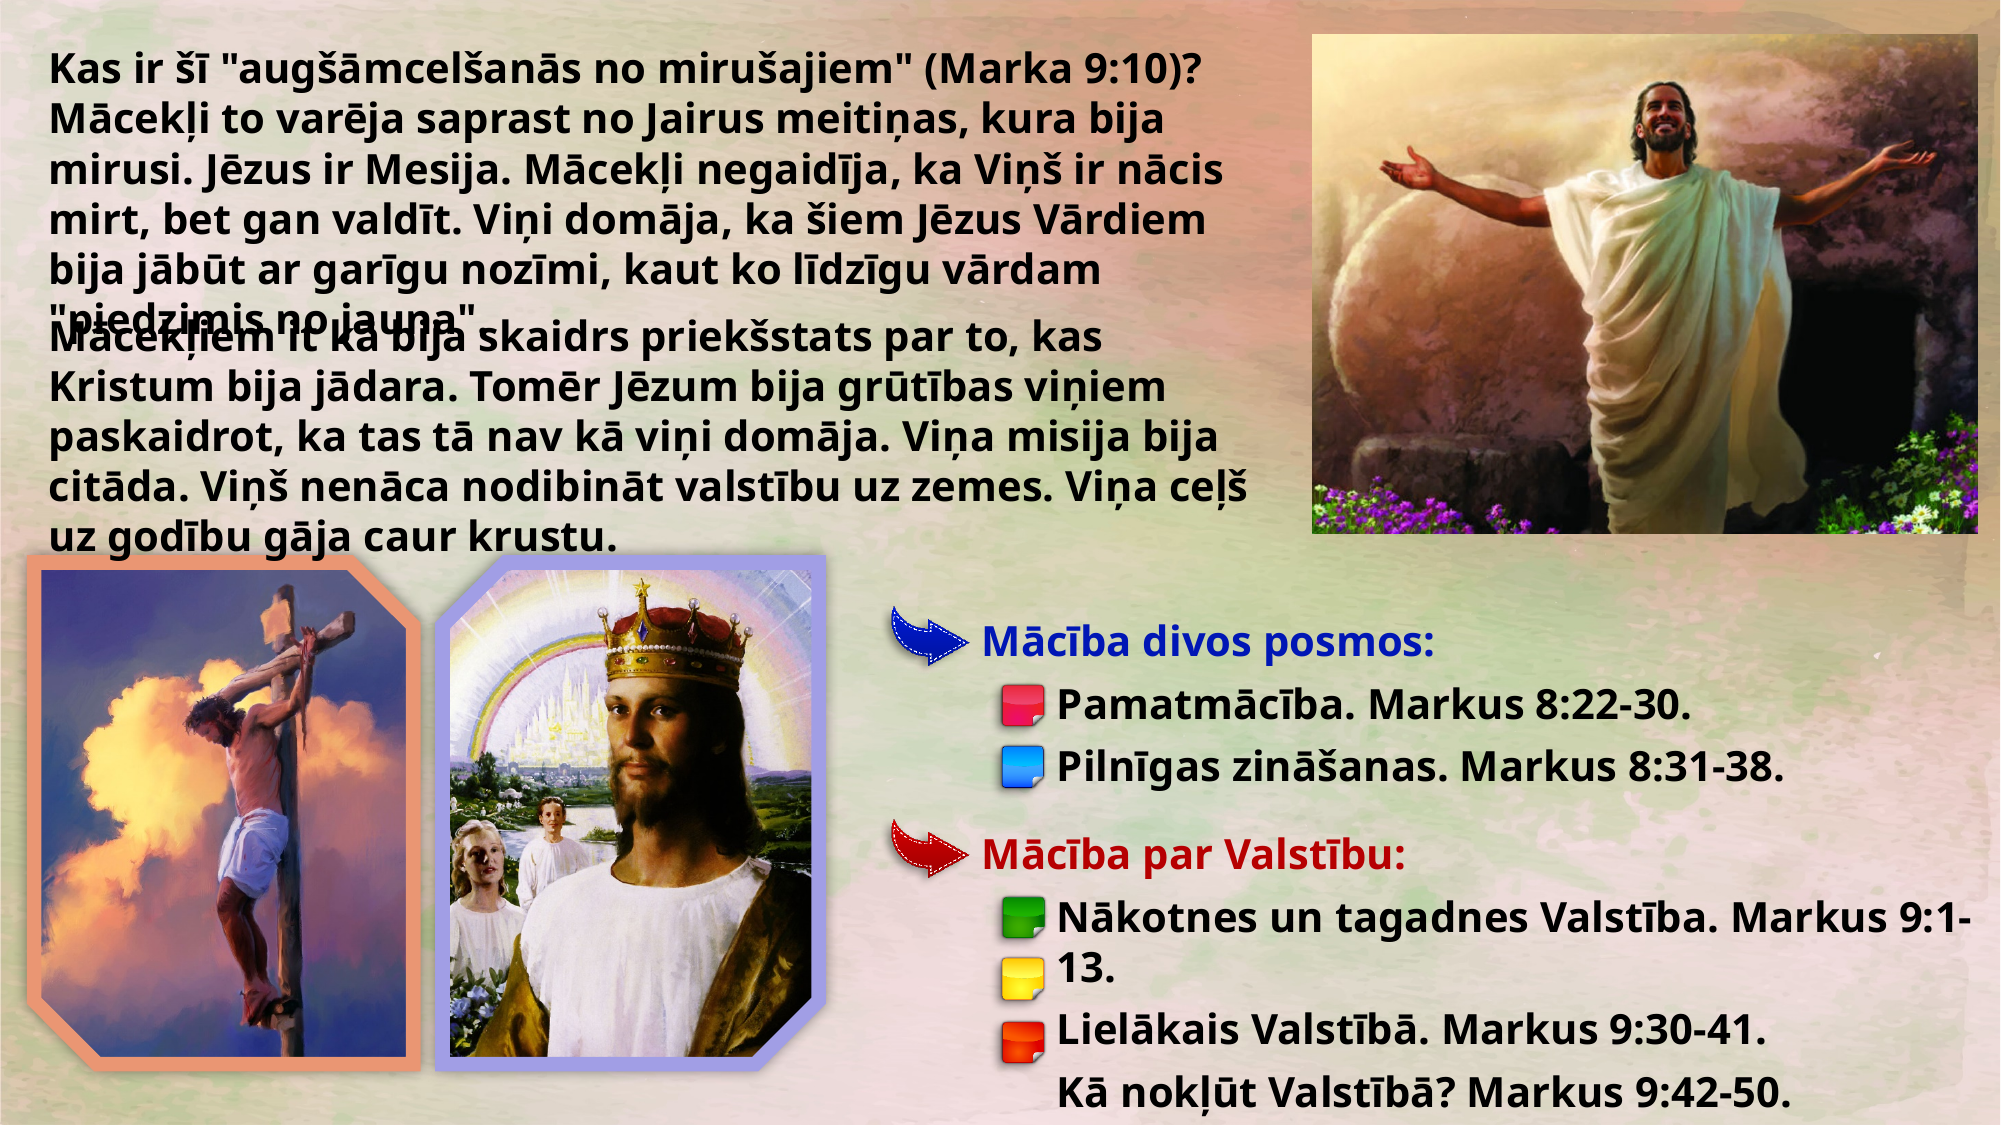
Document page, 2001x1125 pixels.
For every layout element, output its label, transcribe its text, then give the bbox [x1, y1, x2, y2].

text_box Kas ir šī "augšāmcelšanās no mirušajiem" (Marka 9:10)? Mācekļi to varēja saprast no Jairus meitiņas, kura bija mirusi. Jēzus ir Mesija. Mācekļi negaidīja, ka Viņš ir nācis mirt, bet gan valdīt. Viņi domāja, ka šiem Jēzus Vārdiem bija jābūt ar garīgu nozīmi, kaut ko līdzīgu vārdam "piedzimis no jauna". [34, 34, 1291, 302]
text_box Mācekļiem it kā bija skaidrs priekšstats par to, kas Kristum bija jādara. Tomēr Jēzum bija grūtības viņiem paskaidrot, ka tas tā nav kā viņi domāja. Viņa misija bija citāda. Viņš nenāca nodibināt valstību uz zemes. Viņa ceļš uz godību gāja caur krustu. [34, 302, 1291, 568]
picture [0, 0, 2001, 1125]
text_box Mācība divos posmos: Pamatmācība. Markus 8:22-30. Pilnīgas zināšanas. Markus 8:31-38. Mācība par Valstību: Nākotnes un tagadnes Valstība. Markus 9:1-13. Lielākais Valstībā. Markus 9:30-41. Kā nokļūt Valstībā? Markus 9:42-50. [967, 607, 2000, 1123]
